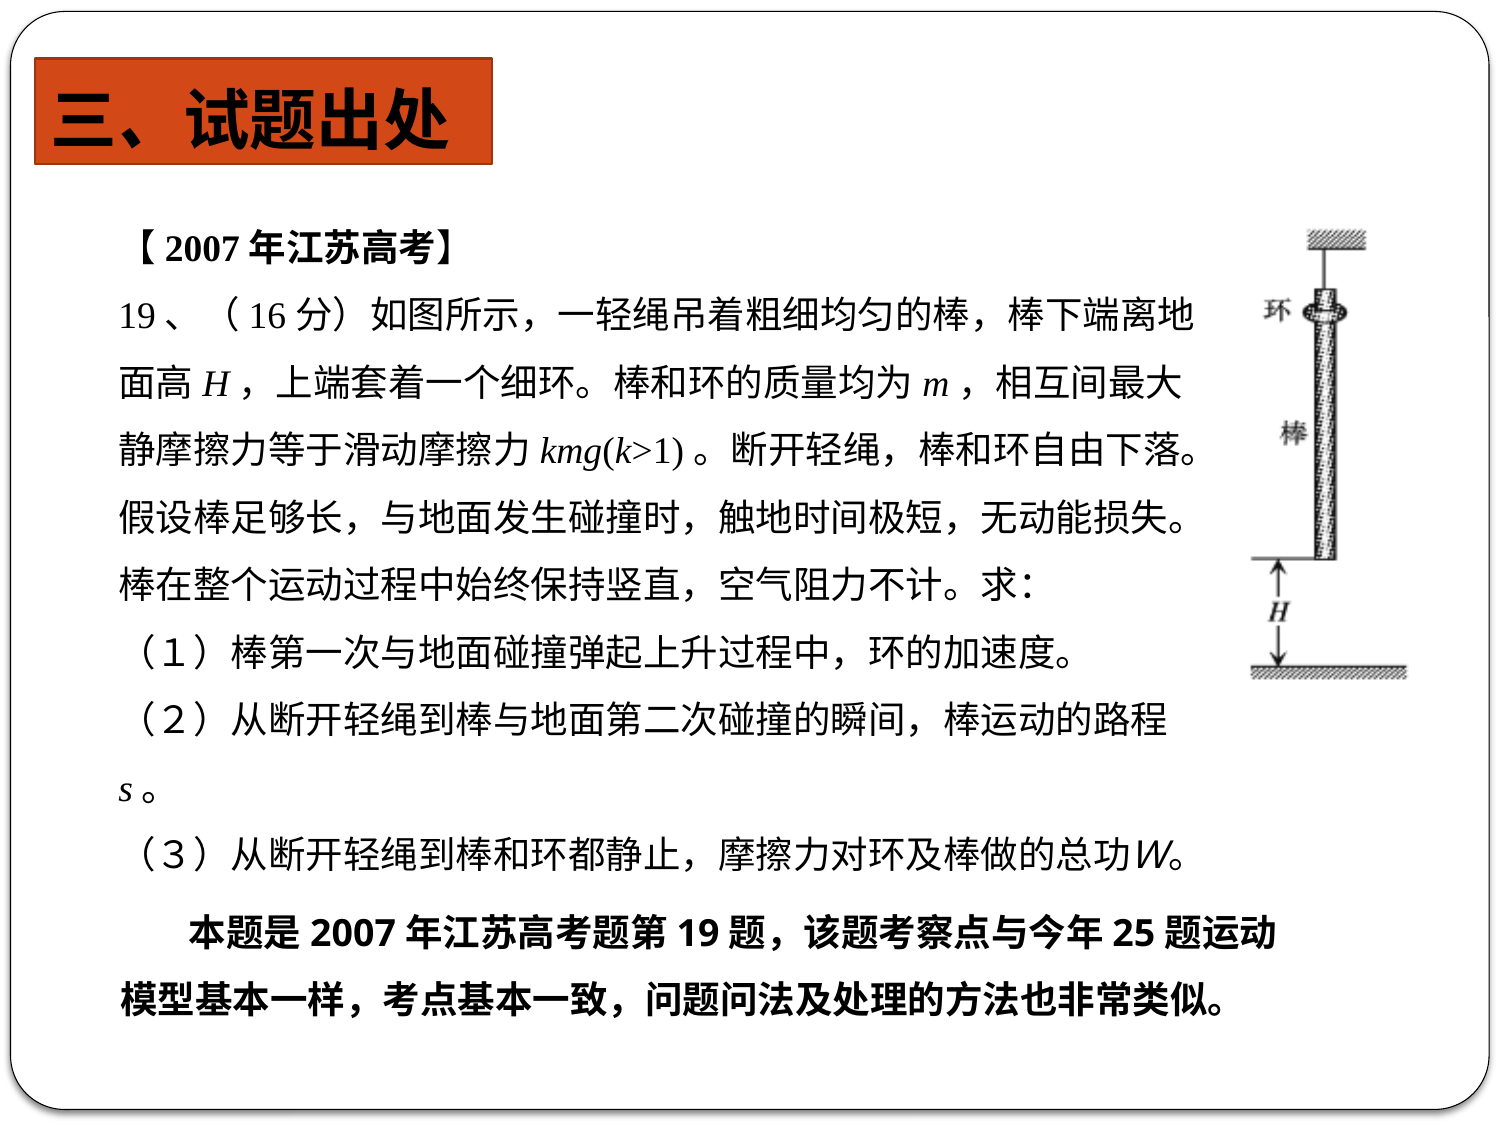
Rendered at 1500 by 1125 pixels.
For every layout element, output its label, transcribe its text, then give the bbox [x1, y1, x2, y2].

text_box [34, 57, 493, 165]
picture [1236, 193, 1426, 697]
text_box 本题是2007年江苏高考题第19题，该题考察点与今年25题运动模型基本一样，考点基本一致，问题问法及处理的方法也非常类似。 [105, 878, 1322, 1029]
text_box 【2007年江苏高考】 19、（16分）如图所示，一轻绳吊着粗细均匀的棒，棒下端离地面高H，上端套着一个细环。棒和环的质量均为m，相互间最大静摩擦力等于滑动摩擦力kmg(k>1)。断开轻绳，棒和环自由下落。假设棒足够长，与地面发生碰撞时，触地时间极短，无动能损失。棒在整个运动过程中始终保持竖直，空气阻力不计。求： （１）棒第一次与地面碰撞弹起上升过程中，环的加速度。 （２）从断开轻绳到棒与地面第二次碰撞的瞬间，棒运动的路程s。 （３）从断开轻绳到棒和环都静止，摩擦力对环及棒做的总功Ｗ。 [103, 193, 1225, 884]
text_box 三、试题出处 [35, 70, 551, 165]
